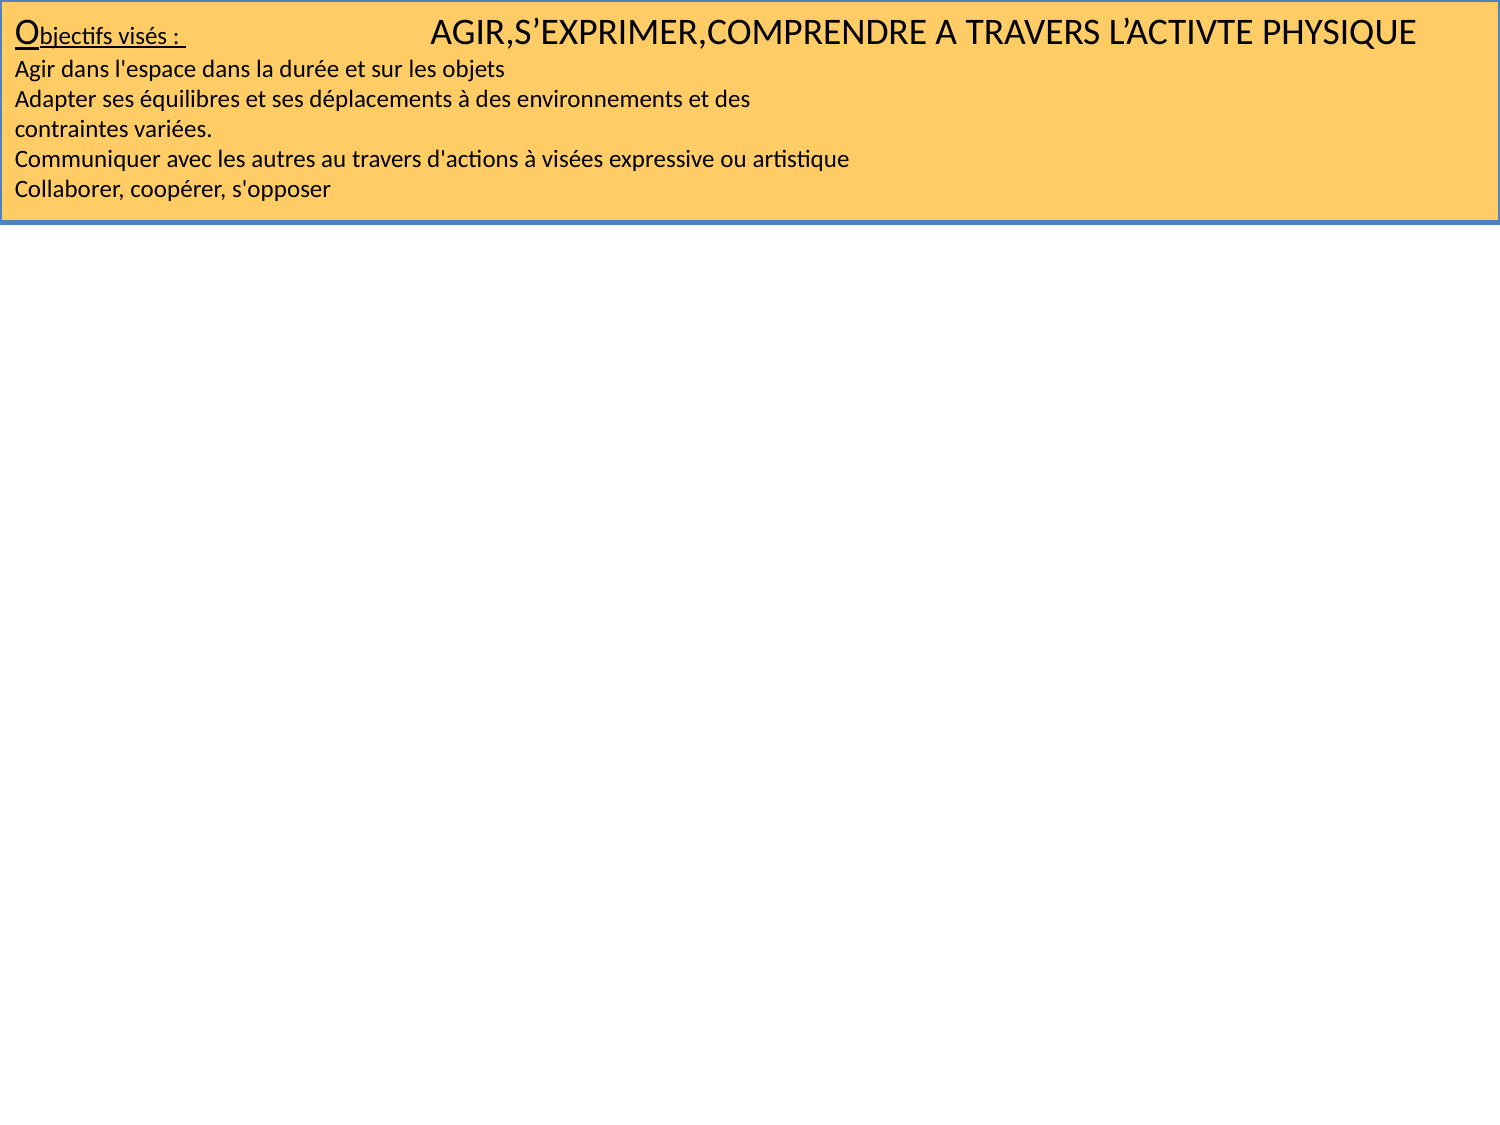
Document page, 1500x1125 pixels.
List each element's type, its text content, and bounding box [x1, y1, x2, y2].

text_box Objectifs visés : Agir dans l'espace dans la durée et sur les objets Adapter ses équilibres et ses déplacements à des environnements et des contraintes variées. Communiquer avec les autres au travers d'actions à visées expressive ou artistique Collaborer, coopérer, s'opposer [0, 0, 879, 300]
text_box AGIR,S’EXPRIMER,COMPRENDRE A TRAVERS L’ACTIVTE PHYSIQUE [879, 0, 1433, 60]
text_box [879, 0, 1500, 225]
